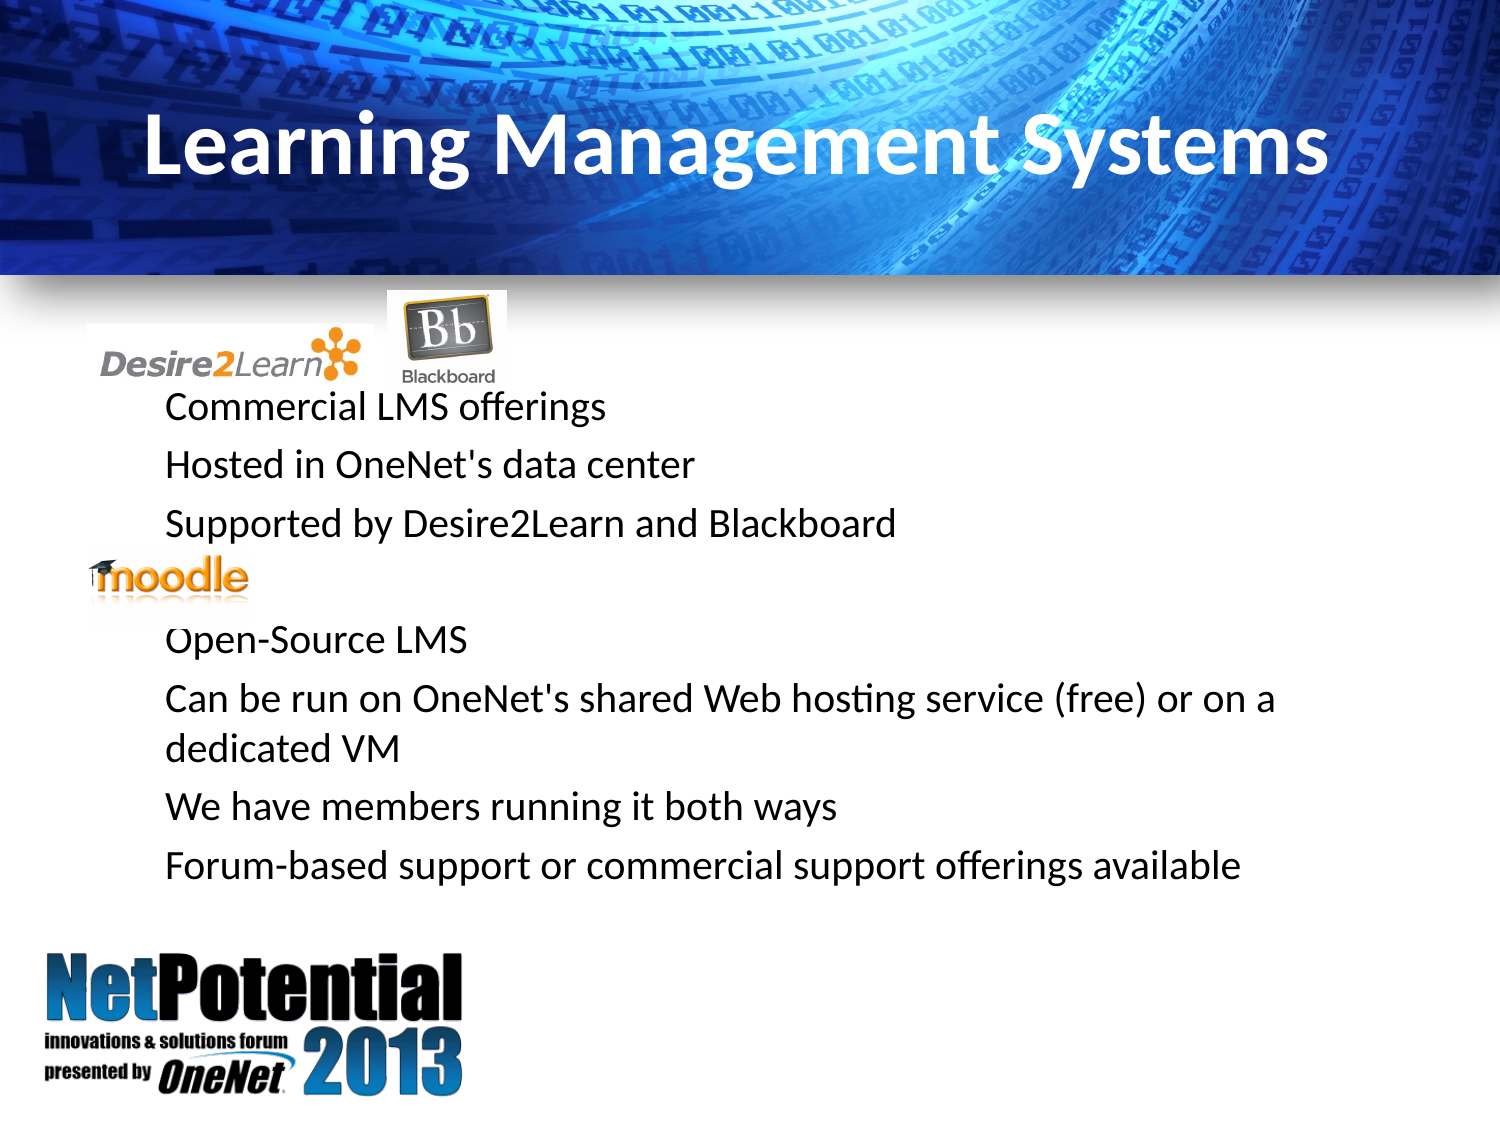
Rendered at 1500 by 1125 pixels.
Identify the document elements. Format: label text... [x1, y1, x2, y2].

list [387, 249, 507, 428]
picture [87, 549, 251, 630]
picture [12, 924, 519, 1125]
list Commercial LMS offerings Hosted in OneNet's data center Supported by Desire2Learn and Blackboard Open-Source LMS Can be run on OneNet's shared Web hosting service (free) or on a dedicated VM We have members running it both ways Forum-based support or commercial support offerings available [75, 312, 1413, 925]
picture [87, 324, 374, 383]
picture [0, 0, 1500, 276]
